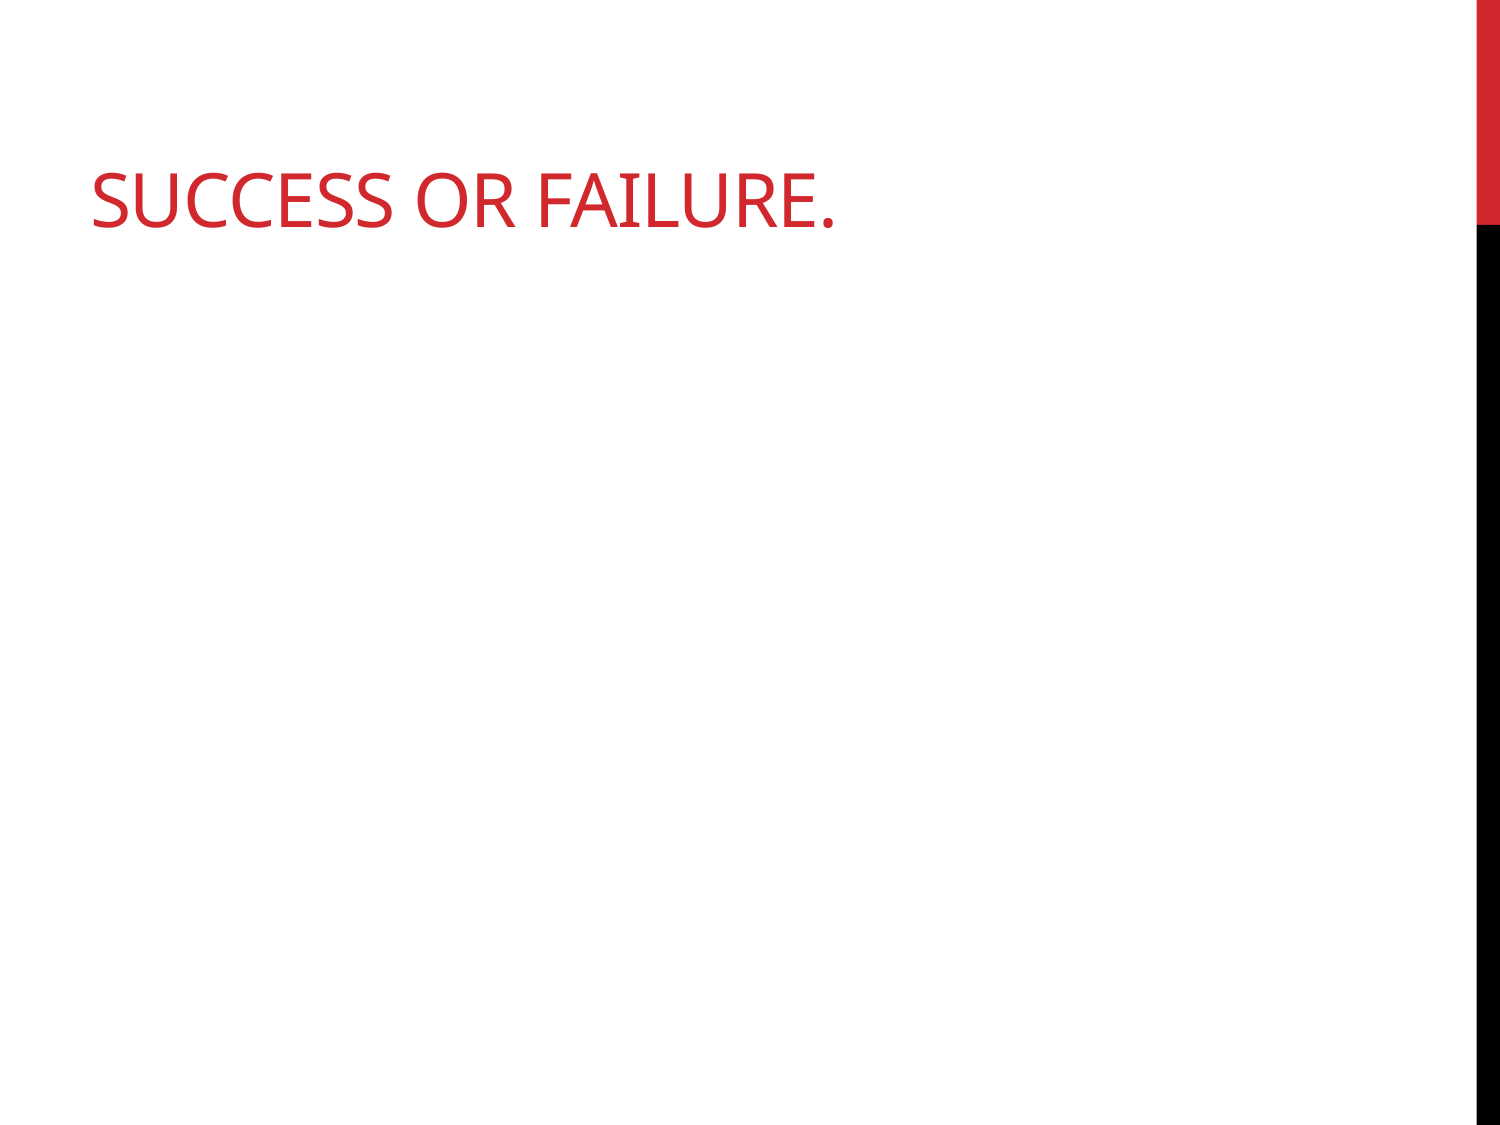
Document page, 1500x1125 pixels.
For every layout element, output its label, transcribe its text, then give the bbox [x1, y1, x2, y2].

title Success or Failure. [75, 25, 1025, 250]
